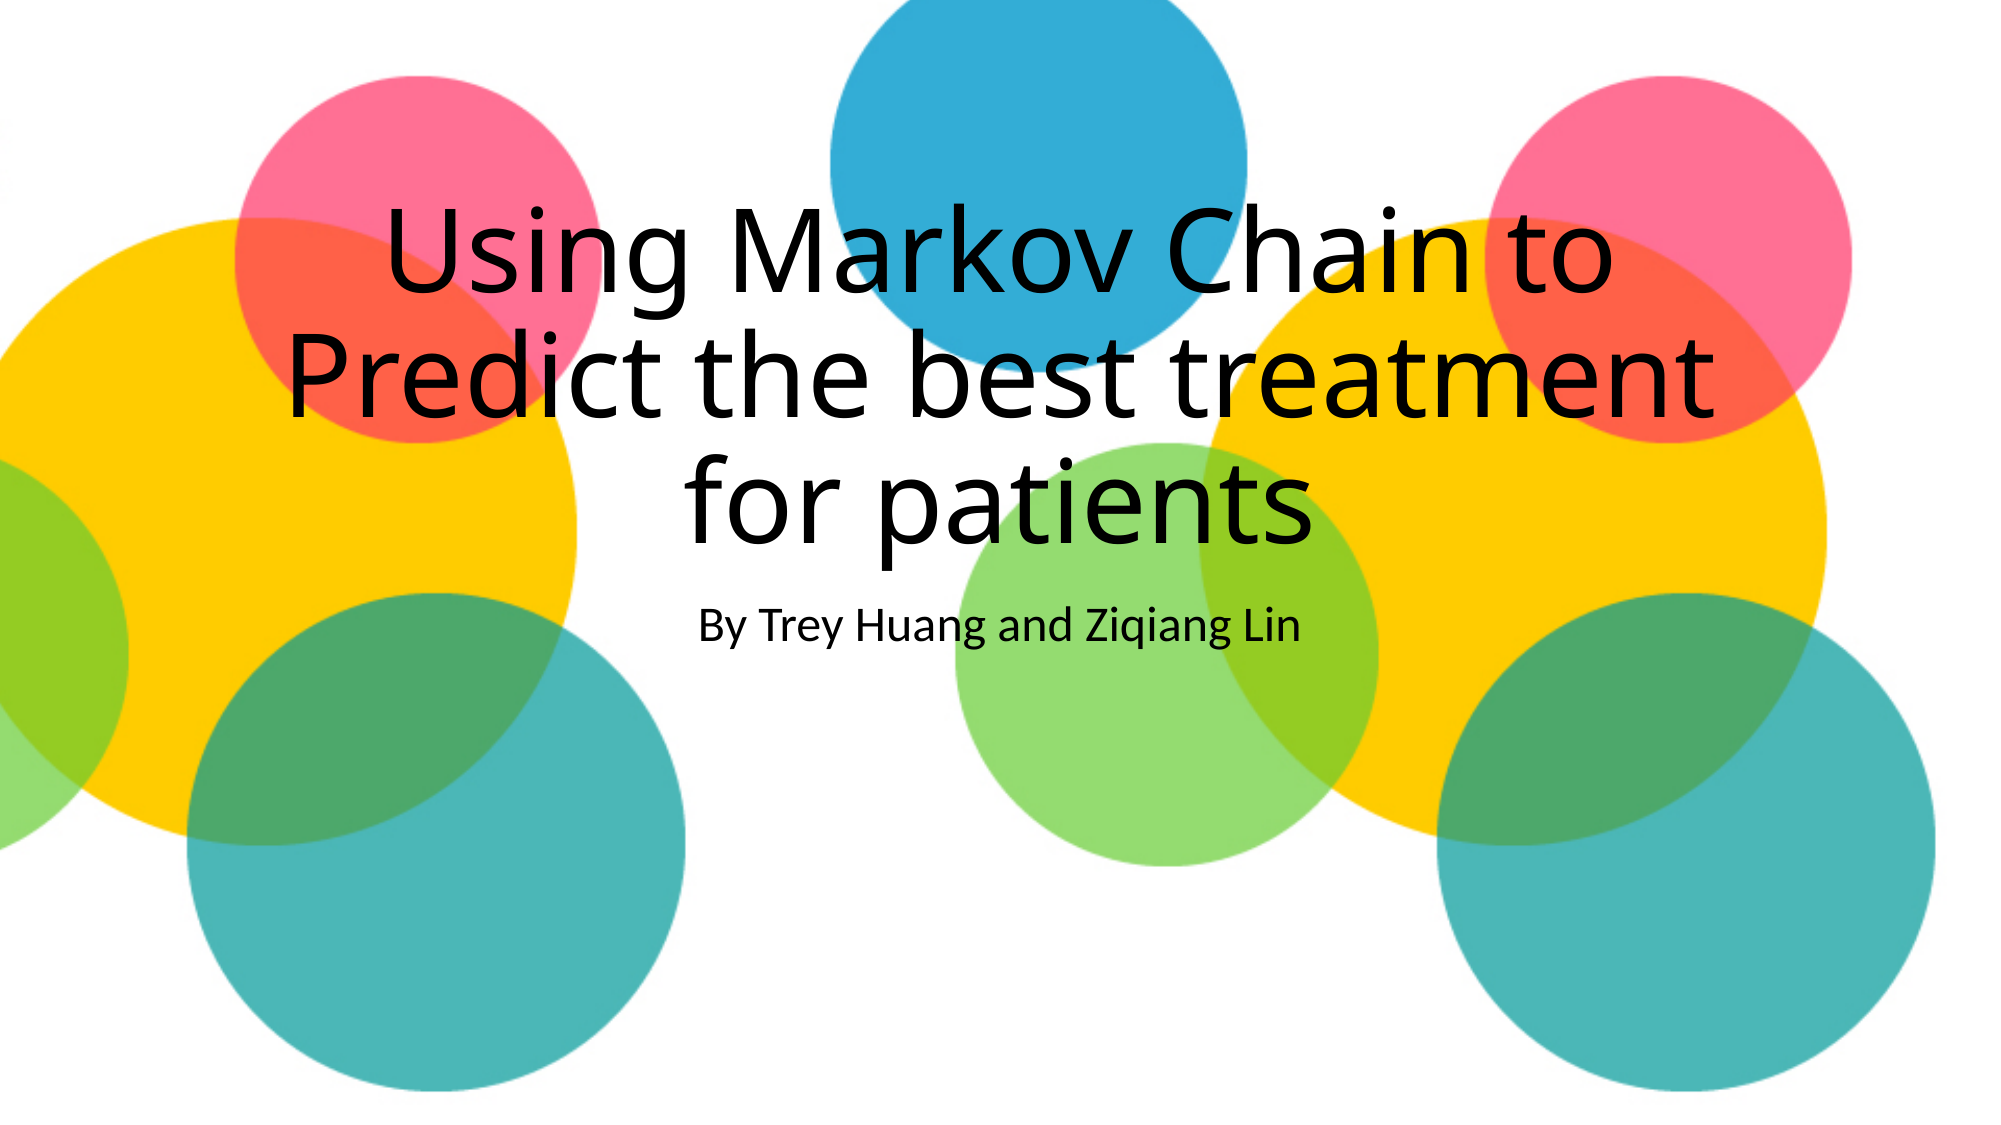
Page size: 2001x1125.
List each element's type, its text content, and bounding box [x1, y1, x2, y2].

subtitle By Trey Huang and Ziqiang Lin [249, 590, 1750, 863]
title Using Markov Chain to Predict the best treatment for patients [249, 184, 1750, 576]
picture [0, 0, 2001, 1125]
